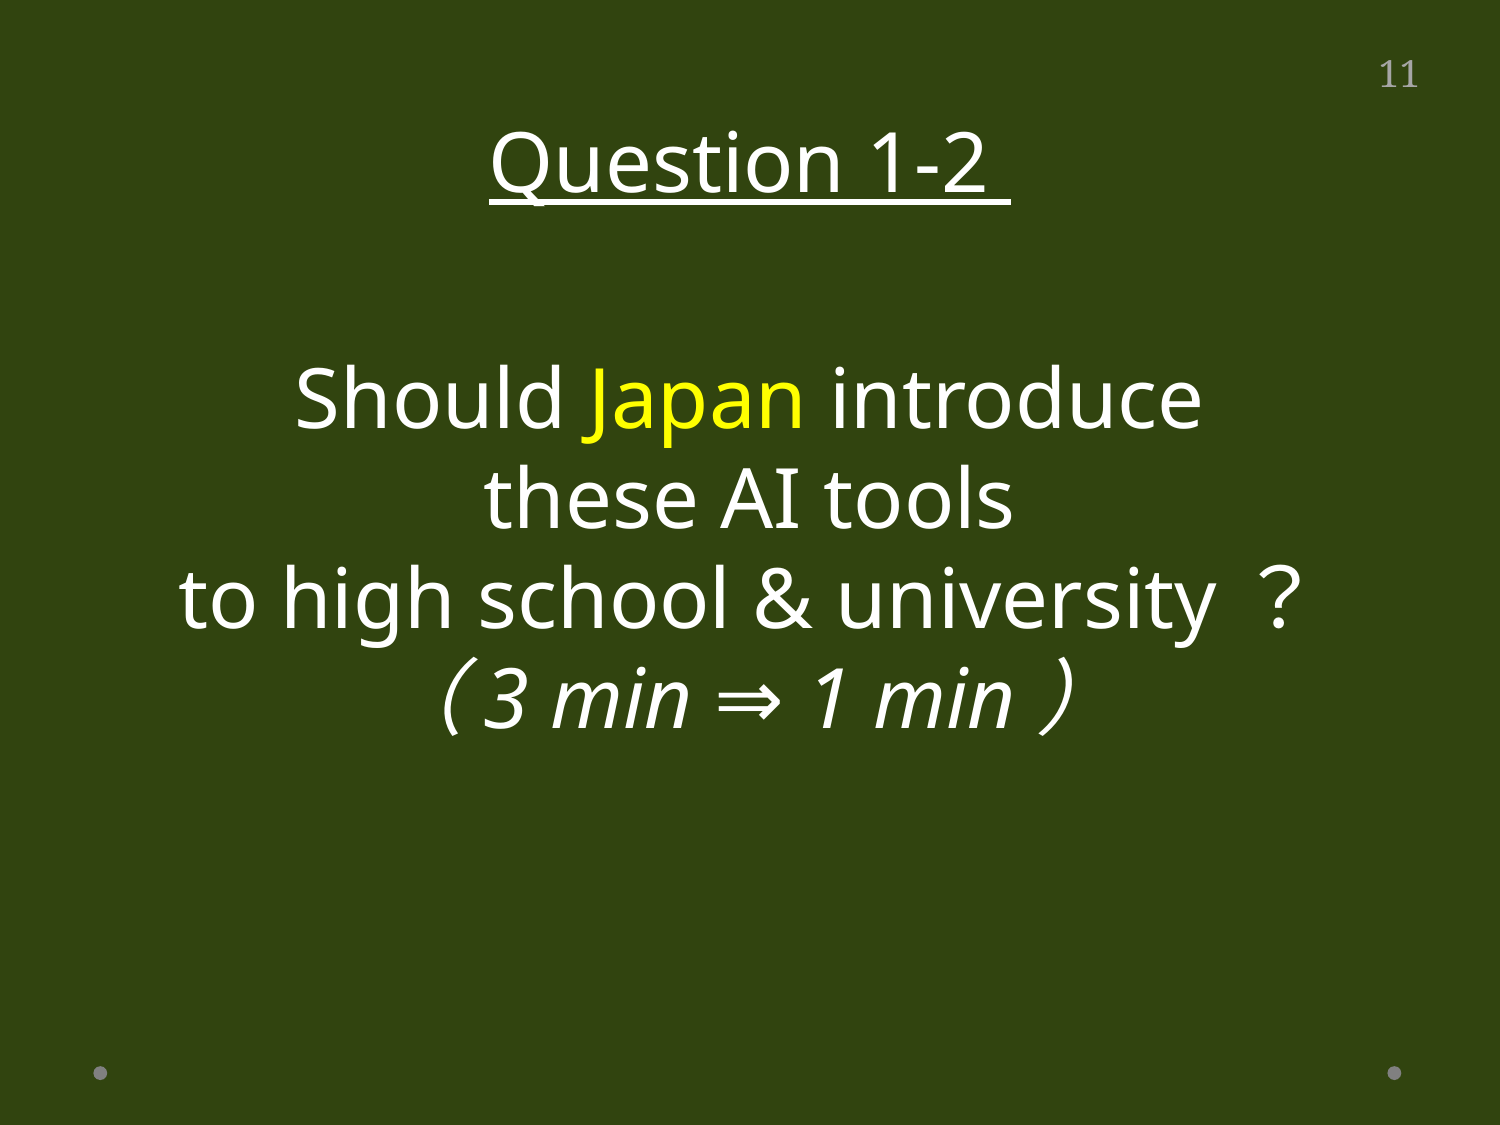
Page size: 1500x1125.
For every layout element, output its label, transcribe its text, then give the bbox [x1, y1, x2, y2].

text_box Question 1-2 [53, 101, 1447, 217]
text_box Should Japan introduce these AI tools to high school & university？ （3 min ⇒ 1 min） [53, 338, 1447, 753]
